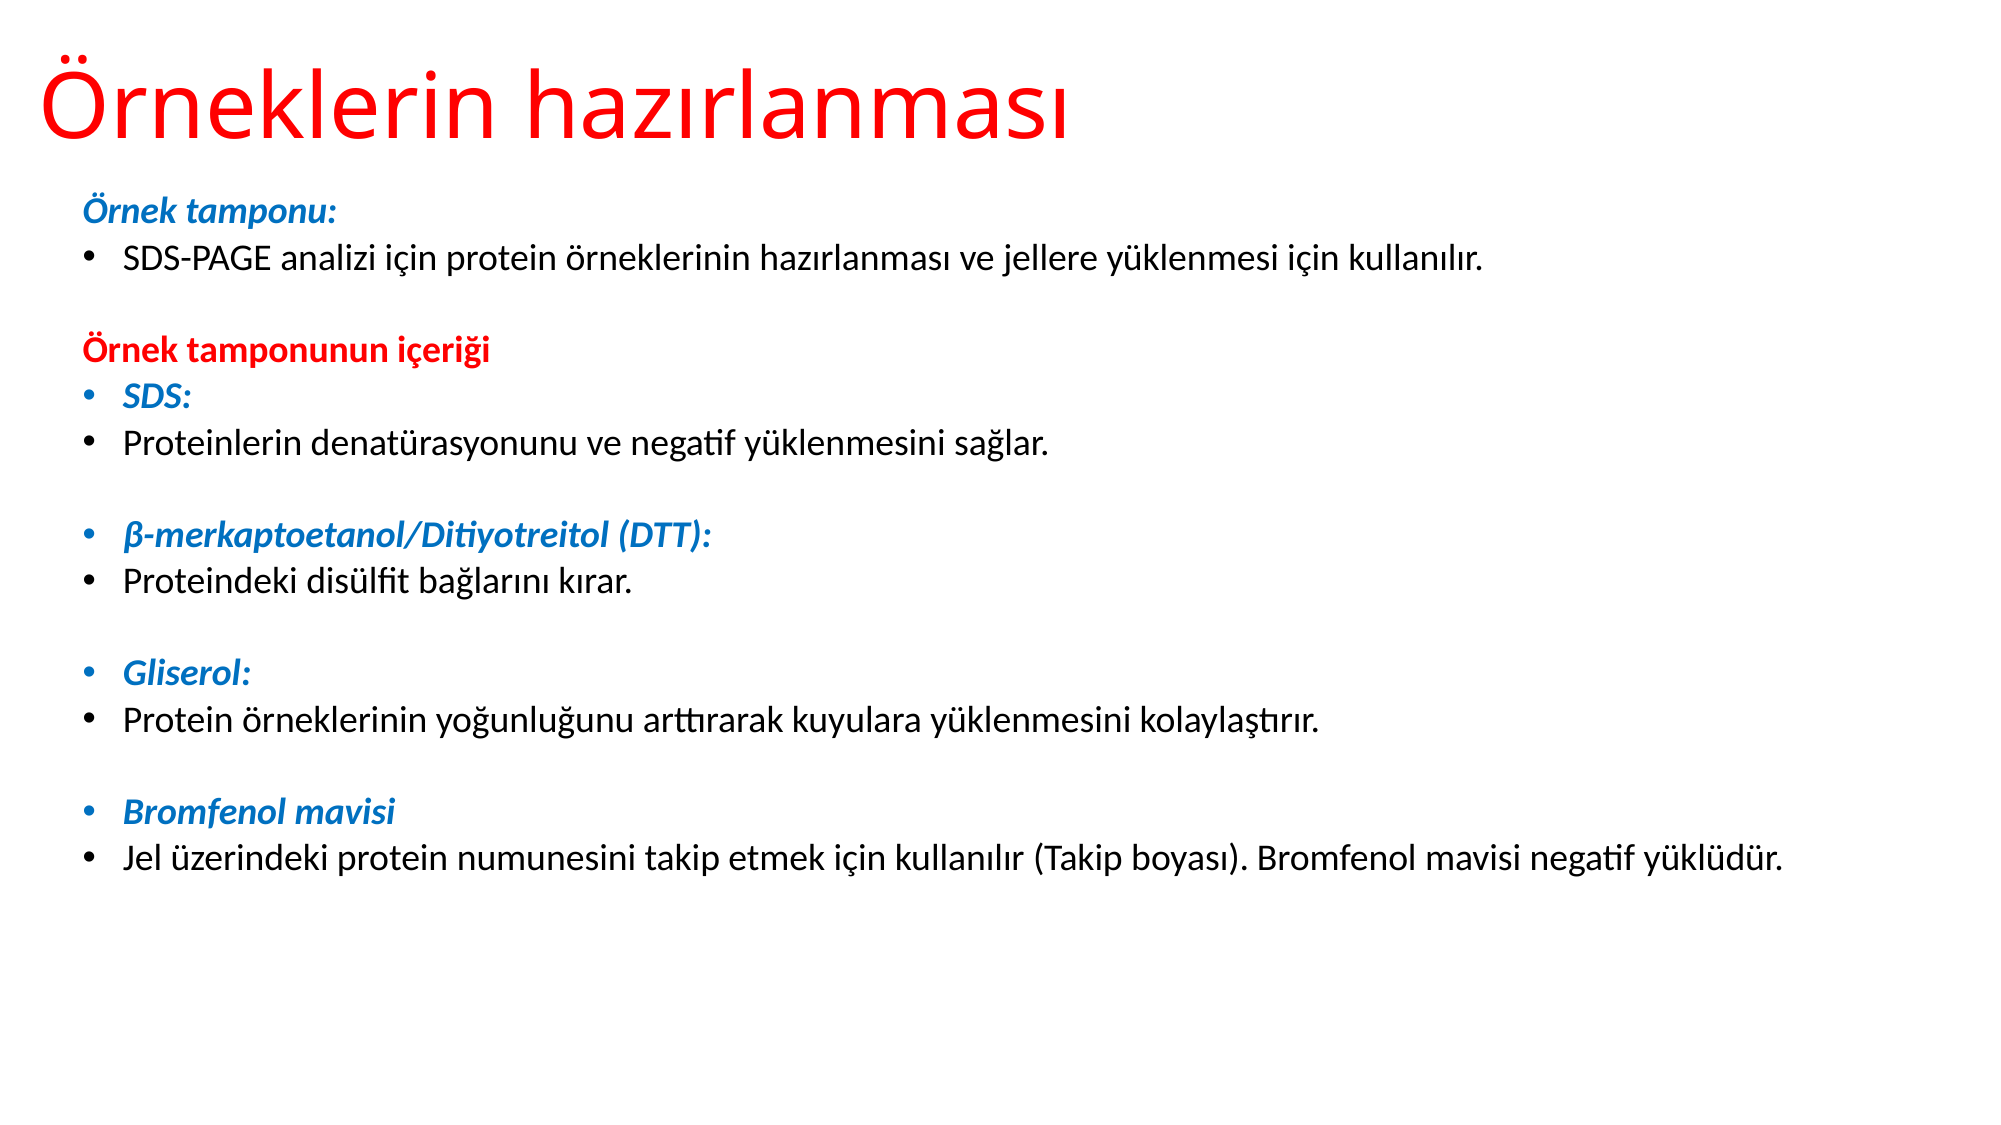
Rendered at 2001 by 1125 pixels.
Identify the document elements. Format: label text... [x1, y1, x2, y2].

title Örneklerin hazırlanması [24, 0, 1749, 218]
list Örnek tamponu: SDS-PAGE analizi için protein örneklerinin hazırlanması ve jellere yüklenmesi için kullanılır. Örnek tamponunun içeriği SDS: Proteinlerin denatürasyonunu ve negatif yüklenmesini sağlar. β-merkaptoetanol/Ditiyotreitol (DTT): Proteindeki disülfit bağlarını kırar. Gliserol: Protein örneklerinin yoğunluğunu arttırarak kuyulara yüklenmesini kolaylaştırır. Bromfenol mavisi Jel üzerindeki protein numunesini takip etmek için kullanılır (Takip boyası). Bromfenol mavisi negatif yüklüdür. [67, 184, 1925, 898]
